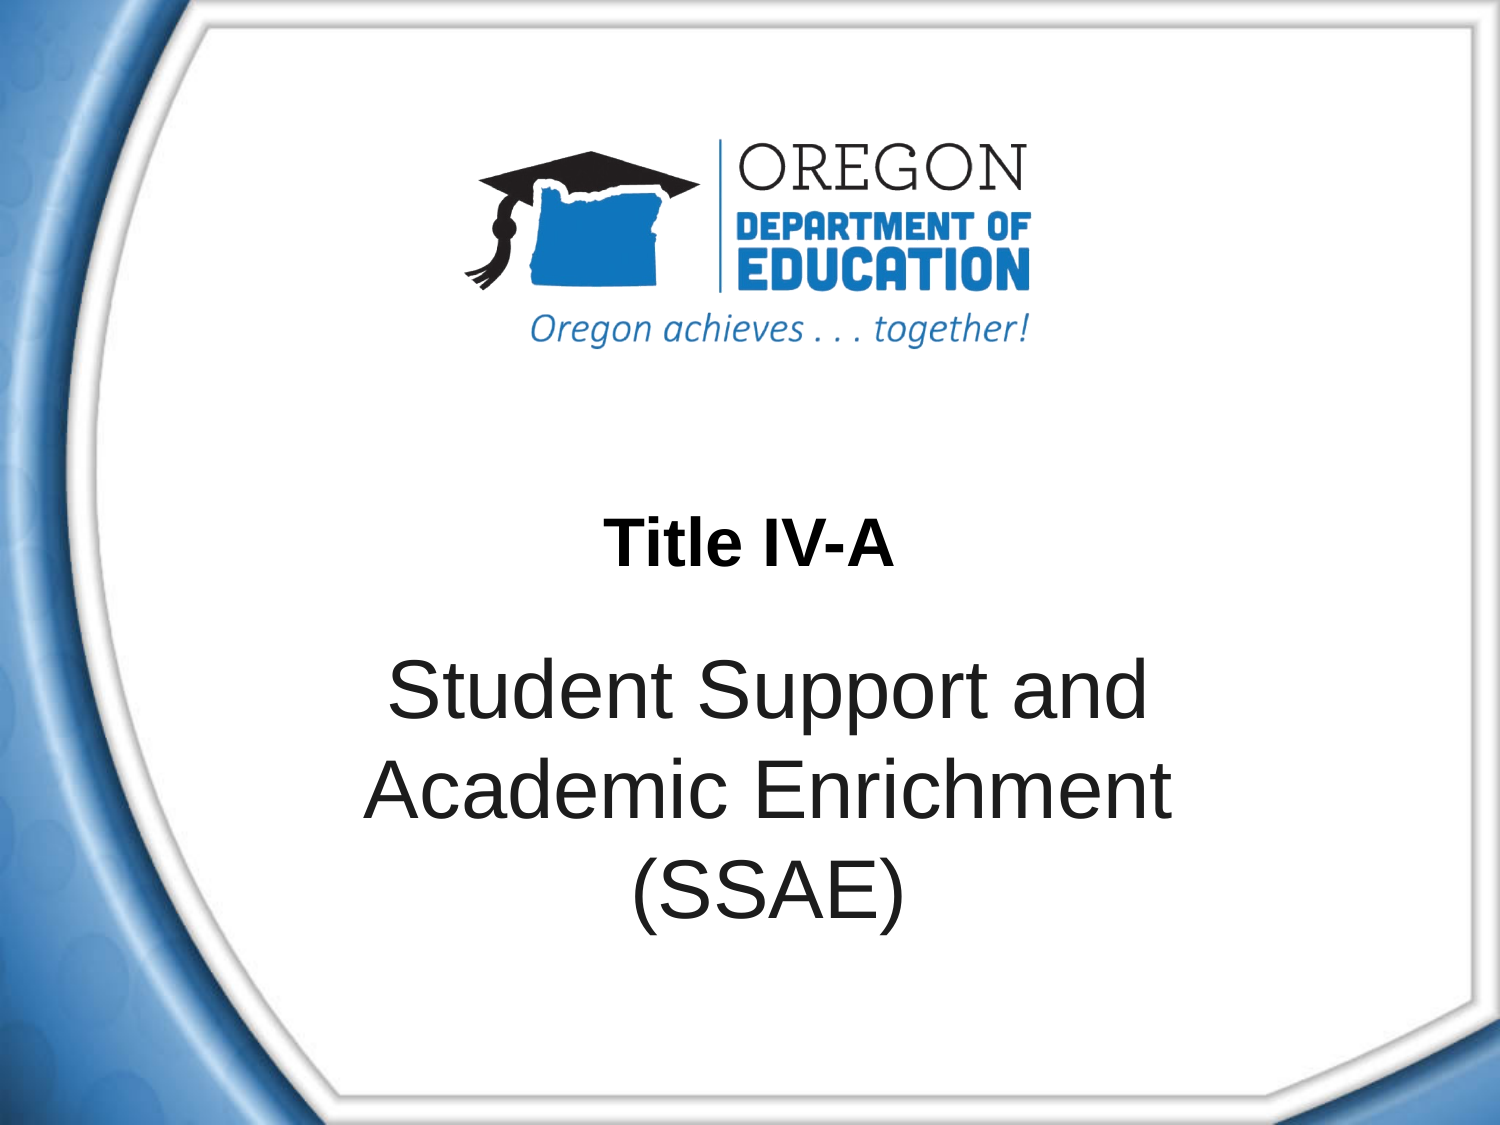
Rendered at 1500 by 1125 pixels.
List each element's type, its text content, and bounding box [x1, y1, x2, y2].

list Title IV-A [271, 403, 1229, 588]
title Student Support and Academic Enrichment (SSAE) [290, 628, 1247, 796]
picture [0, 0, 1500, 1125]
